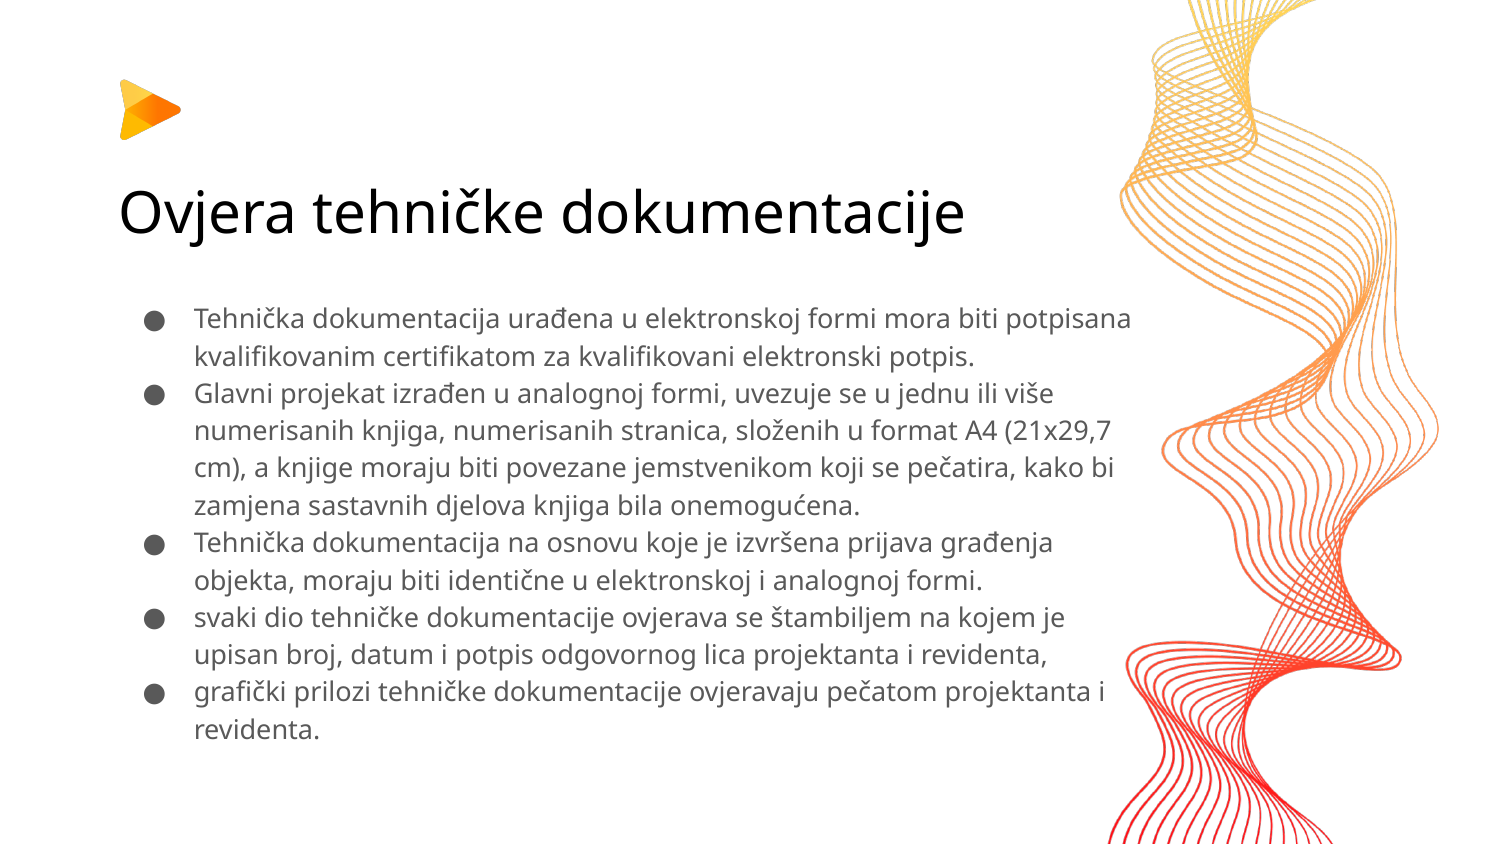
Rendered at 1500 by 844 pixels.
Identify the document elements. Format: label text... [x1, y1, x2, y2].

title Ovjera tehničke dokumentacije [103, 151, 1364, 271]
picture [1056, 0, 1483, 844]
picture [119, 78, 181, 140]
list Tehnička dokumentacija urađena u elektronskoj formi mora biti potpisana kvalifikovanim certifikatom za kvalifikovani elektronski potpis. Glavni projekat izrađen u analognoj formi, uvezuje se u jednu ili više numerisanih knjiga, numerisanih stranica, složenih u format A4 (21x29,7 cm), a knjige moraju biti povezane jemstvenikom koji se pečatira, kako bi zamjena sastavnih djelova knjiga bila onemogućena. Tehnička dokumentacija na osnovu koje je izvršena prijava građenja objekta, moraju biti identične u elektronskoj i analognoj formi. svaki dio tehničke dokumentacije ovjerava se štambiljem na kojem je upisan broj, datum i potpis odgovornog lica projektanta i revidenta, grafički prilozi tehničke dokumentacije ovjeravaju pečatom projektanta i revidenta. [103, 281, 1166, 761]
